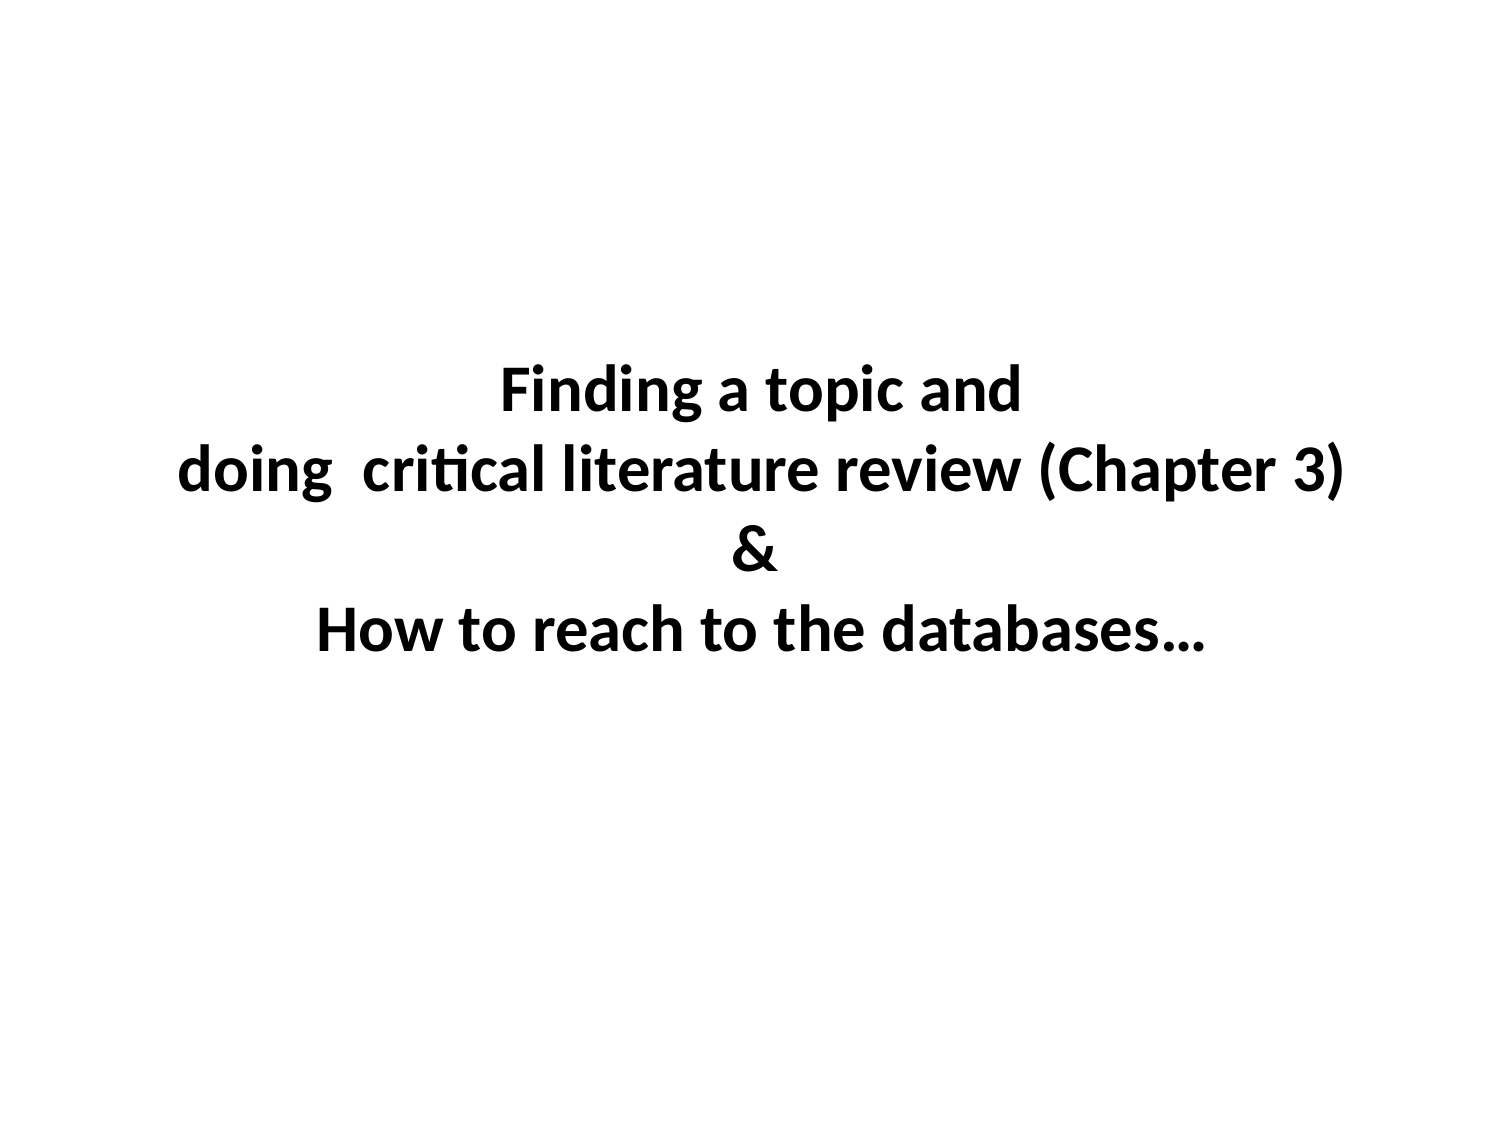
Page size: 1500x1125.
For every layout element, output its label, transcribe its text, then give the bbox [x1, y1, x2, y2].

text_box Finding a topic and doing critical literature review (Chapter 3) & How to reach to the databases… [24, 337, 1500, 672]
